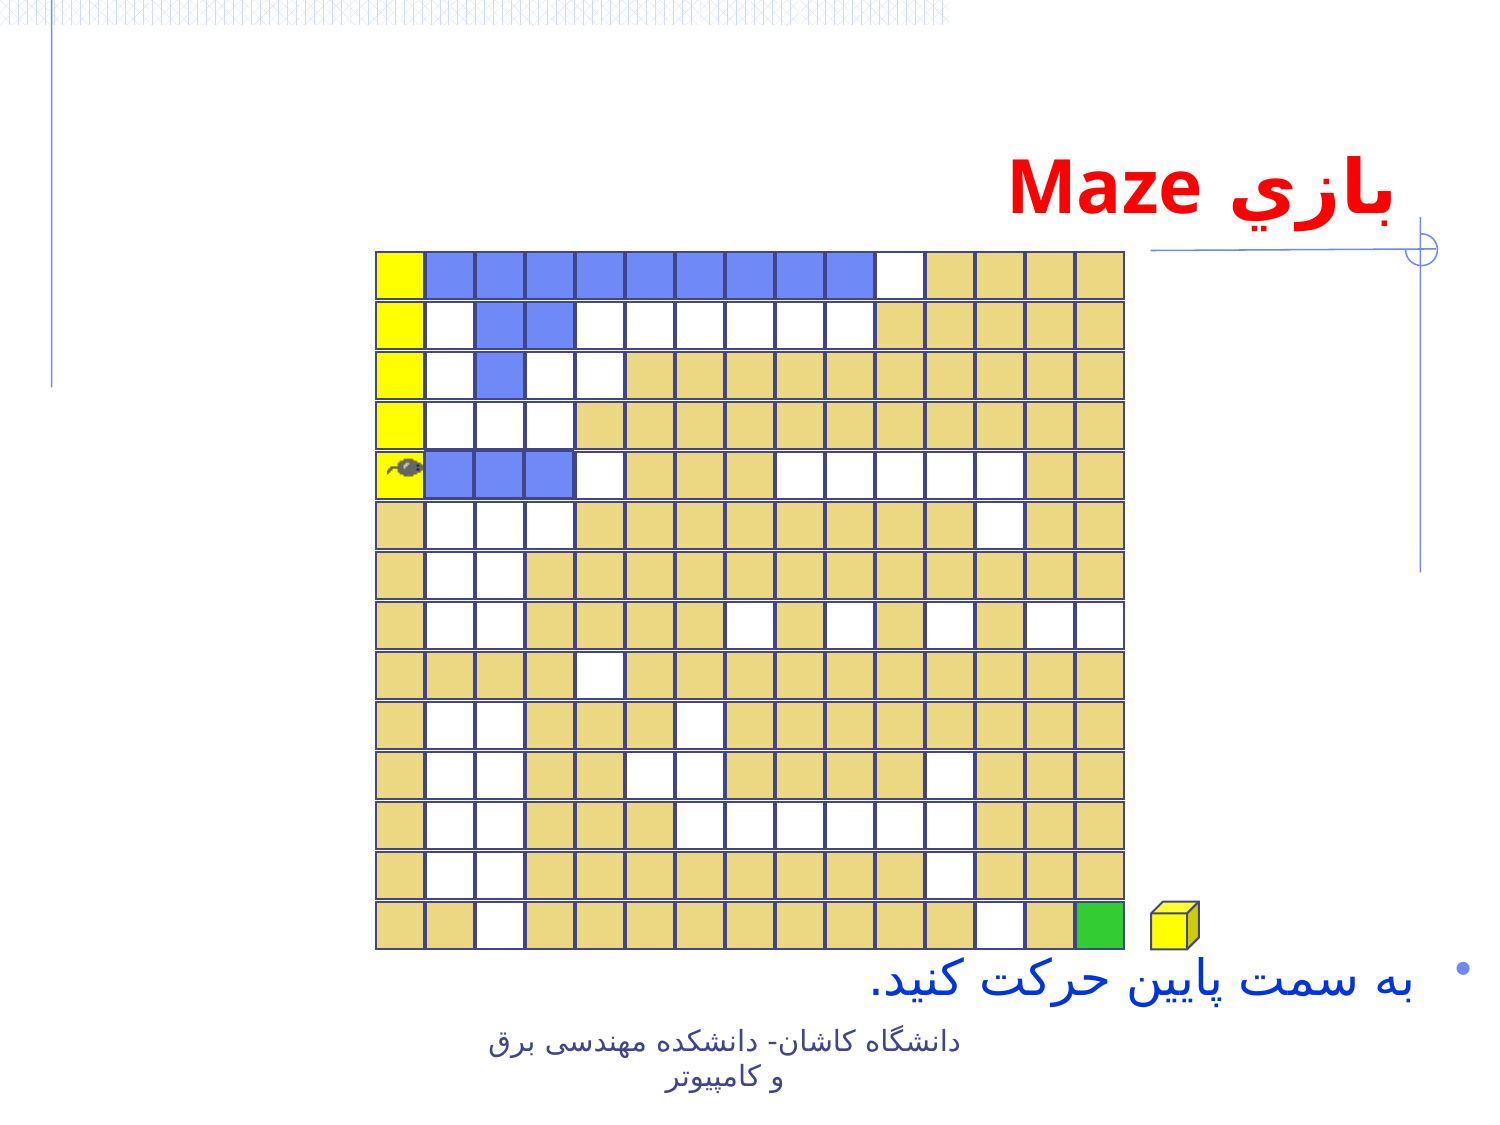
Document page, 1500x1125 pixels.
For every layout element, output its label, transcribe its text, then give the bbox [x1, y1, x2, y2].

text_box [926, 701, 974, 750]
text_box [1151, 901, 1199, 950]
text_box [525, 307, 576, 350]
text_box [826, 801, 874, 850]
text_box [676, 801, 724, 850]
text_box [976, 251, 1024, 300]
text_box [476, 751, 524, 800]
text_box [526, 651, 574, 700]
text_box [576, 801, 624, 850]
text_box [676, 851, 724, 900]
text_box [476, 401, 524, 450]
text_box [1076, 901, 1124, 950]
text_box [1026, 551, 1074, 600]
text_box [426, 651, 474, 700]
text_box [876, 851, 924, 900]
text_box [426, 601, 474, 650]
text_box [926, 801, 974, 850]
text_box [1026, 451, 1074, 500]
text_box [826, 401, 874, 450]
text_box [826, 851, 874, 900]
text_box [1076, 751, 1124, 800]
text_box [876, 601, 924, 650]
text_box [526, 601, 574, 650]
text_box [526, 751, 574, 800]
text_box [576, 501, 624, 550]
text_box [1026, 601, 1074, 650]
text_box [626, 751, 674, 800]
text_box [926, 251, 974, 300]
text_box [976, 651, 1024, 700]
text_box [976, 601, 1024, 650]
text_box [776, 301, 824, 350]
text_box [626, 651, 674, 700]
text_box [826, 651, 874, 700]
text_box [426, 351, 474, 400]
text_box [976, 551, 1024, 600]
text_box [1026, 401, 1074, 450]
picture [387, 450, 426, 489]
text_box [876, 451, 924, 500]
text_box [426, 701, 474, 750]
text_box [676, 401, 724, 450]
text_box [376, 651, 424, 700]
text_box [476, 701, 524, 750]
text_box [476, 551, 524, 600]
text_box [976, 501, 1024, 550]
text_box [376, 251, 424, 300]
text_box [1076, 651, 1124, 700]
footer دانشگاه کاشان- دانشکده مهندسی برق و کامپیوتر [462, 1024, 988, 1101]
text_box [376, 501, 424, 550]
text_box [425, 450, 473, 499]
text_box [376, 901, 424, 937]
text_box [1026, 301, 1074, 350]
text_box [826, 451, 874, 500]
text_box [826, 351, 874, 400]
text_box [426, 751, 474, 800]
text_box [926, 651, 974, 700]
text_box [576, 551, 624, 600]
text_box [976, 401, 1024, 450]
text_box [1026, 351, 1074, 400]
text_box [1026, 501, 1074, 550]
text_box [476, 501, 524, 550]
text_box [476, 601, 524, 650]
text_box [726, 401, 774, 450]
text_box [876, 701, 924, 750]
text_box [426, 551, 474, 600]
text_box [476, 651, 524, 700]
text_box [676, 551, 724, 600]
text_box [676, 751, 724, 800]
text_box [576, 901, 624, 950]
text_box [1076, 601, 1124, 650]
text_box [726, 701, 774, 750]
text_box [426, 401, 474, 450]
text_box [626, 701, 674, 750]
text_box [926, 351, 974, 400]
text_box [726, 801, 774, 850]
text_box [826, 751, 874, 800]
text_box [776, 851, 824, 900]
text_box [1076, 251, 1124, 300]
text_box [776, 501, 824, 550]
text_box [526, 851, 574, 900]
text_box [626, 501, 674, 550]
text_box [476, 851, 524, 900]
text_box [776, 551, 824, 600]
text_box [776, 251, 824, 300]
text_box [526, 901, 574, 950]
text_box [976, 901, 1024, 950]
text_box [726, 601, 774, 650]
text_box [626, 601, 674, 650]
text_box [876, 501, 924, 550]
text_box [926, 551, 974, 600]
text_box [580, 301, 624, 350]
text_box [1076, 301, 1124, 350]
text_box [526, 551, 574, 600]
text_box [425, 251, 525, 301]
text_box [1026, 701, 1074, 750]
text_box [1076, 551, 1124, 600]
text_box [676, 701, 724, 750]
text_box [1026, 751, 1074, 800]
text_box [676, 501, 724, 550]
text_box [576, 451, 624, 500]
text_box [1076, 701, 1124, 750]
text_box [726, 851, 774, 900]
text_box [525, 450, 573, 499]
text_box [1026, 651, 1074, 700]
text_box [626, 551, 674, 600]
text_box [776, 601, 824, 650]
text_box [876, 901, 924, 950]
text_box [626, 251, 674, 300]
text_box [976, 701, 1024, 750]
text_box [876, 751, 924, 800]
text_box [926, 301, 974, 350]
text_box [526, 401, 574, 450]
text_box [776, 651, 824, 700]
text_box [926, 601, 974, 650]
text_box [726, 751, 774, 800]
text_box [476, 901, 524, 950]
text_box [826, 251, 874, 300]
text_box [576, 851, 624, 900]
text_box [776, 351, 824, 400]
text_box [826, 901, 874, 950]
text_box [726, 251, 774, 300]
text_box [1076, 801, 1124, 850]
text_box [626, 451, 674, 500]
text_box [776, 801, 824, 850]
text_box [976, 451, 1024, 500]
text_box [426, 309, 470, 350]
text_box [776, 451, 824, 500]
text_box [526, 359, 574, 400]
text_box [826, 501, 874, 550]
text_box [776, 401, 824, 450]
text_box [626, 801, 674, 850]
text_box [578, 251, 624, 300]
text_box [476, 359, 524, 400]
text_box [1076, 401, 1124, 450]
text_box [776, 901, 824, 950]
text_box [926, 751, 974, 800]
text_box [426, 801, 474, 850]
text_box [1076, 501, 1124, 550]
text_box [526, 501, 574, 550]
text_box [926, 851, 974, 900]
text_box [676, 601, 724, 650]
text_box [926, 401, 974, 450]
title بازي Maze [137, 48, 1413, 237]
text_box [1076, 351, 1124, 400]
text_box [976, 801, 1024, 850]
text_box [1026, 901, 1074, 950]
text_box [476, 801, 524, 850]
text_box [626, 351, 674, 400]
text_box [576, 651, 624, 700]
text_box [876, 251, 924, 300]
text_box [526, 801, 574, 850]
text_box [876, 651, 924, 700]
text_box [1026, 801, 1074, 850]
text_box [876, 301, 924, 350]
text_box [426, 501, 474, 550]
text_box [826, 701, 874, 750]
text_box [926, 501, 974, 550]
text_box [376, 551, 424, 600]
text_box [1076, 851, 1124, 900]
text_box [726, 651, 774, 700]
text_box [676, 251, 724, 300]
text_box [976, 301, 1024, 350]
text_box [676, 451, 724, 500]
text_box [626, 901, 674, 950]
text_box [776, 701, 824, 750]
text_box [426, 901, 474, 950]
text_box [576, 751, 624, 800]
text_box [676, 651, 724, 700]
text_box [376, 401, 424, 450]
text_box [826, 551, 874, 600]
text_box [426, 851, 474, 900]
text_box [1076, 451, 1124, 500]
text_box [474, 450, 523, 499]
text_box [826, 601, 874, 650]
text_box [376, 301, 424, 350]
text_box [1026, 851, 1074, 900]
text_box [726, 551, 774, 600]
text_box [376, 451, 424, 500]
text_box [376, 601, 424, 650]
text_box [876, 551, 924, 600]
text_box [376, 851, 424, 900]
text_box [876, 351, 924, 400]
text_box [676, 301, 724, 350]
text_box [376, 801, 424, 850]
text_box [626, 301, 674, 350]
text_box [976, 351, 1024, 400]
text_box [576, 351, 624, 400]
text_box [676, 351, 724, 400]
text_box [826, 301, 874, 350]
text_box [726, 901, 774, 950]
text_box [1026, 251, 1074, 300]
text_box [726, 451, 774, 500]
text_box [526, 701, 574, 750]
text_box [576, 601, 624, 650]
text_box [376, 701, 424, 750]
text_box [876, 401, 924, 450]
text_box [576, 401, 624, 450]
text_box [376, 751, 424, 800]
text_box [676, 901, 724, 950]
text_box [376, 351, 424, 400]
text_box [576, 701, 624, 750]
text_box [976, 851, 1024, 900]
text_box [626, 401, 674, 450]
text_box [726, 351, 774, 400]
text_box [926, 901, 974, 950]
text_box [726, 301, 774, 350]
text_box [525, 251, 575, 301]
text_box [626, 851, 674, 900]
text_box [876, 801, 924, 850]
text_box [726, 501, 774, 550]
text_box [976, 751, 1024, 800]
list به سمت پايين حرکت کنيد. [0, 937, 1488, 1051]
text_box [926, 451, 974, 500]
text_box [475, 311, 521, 351]
text_box [776, 751, 824, 800]
